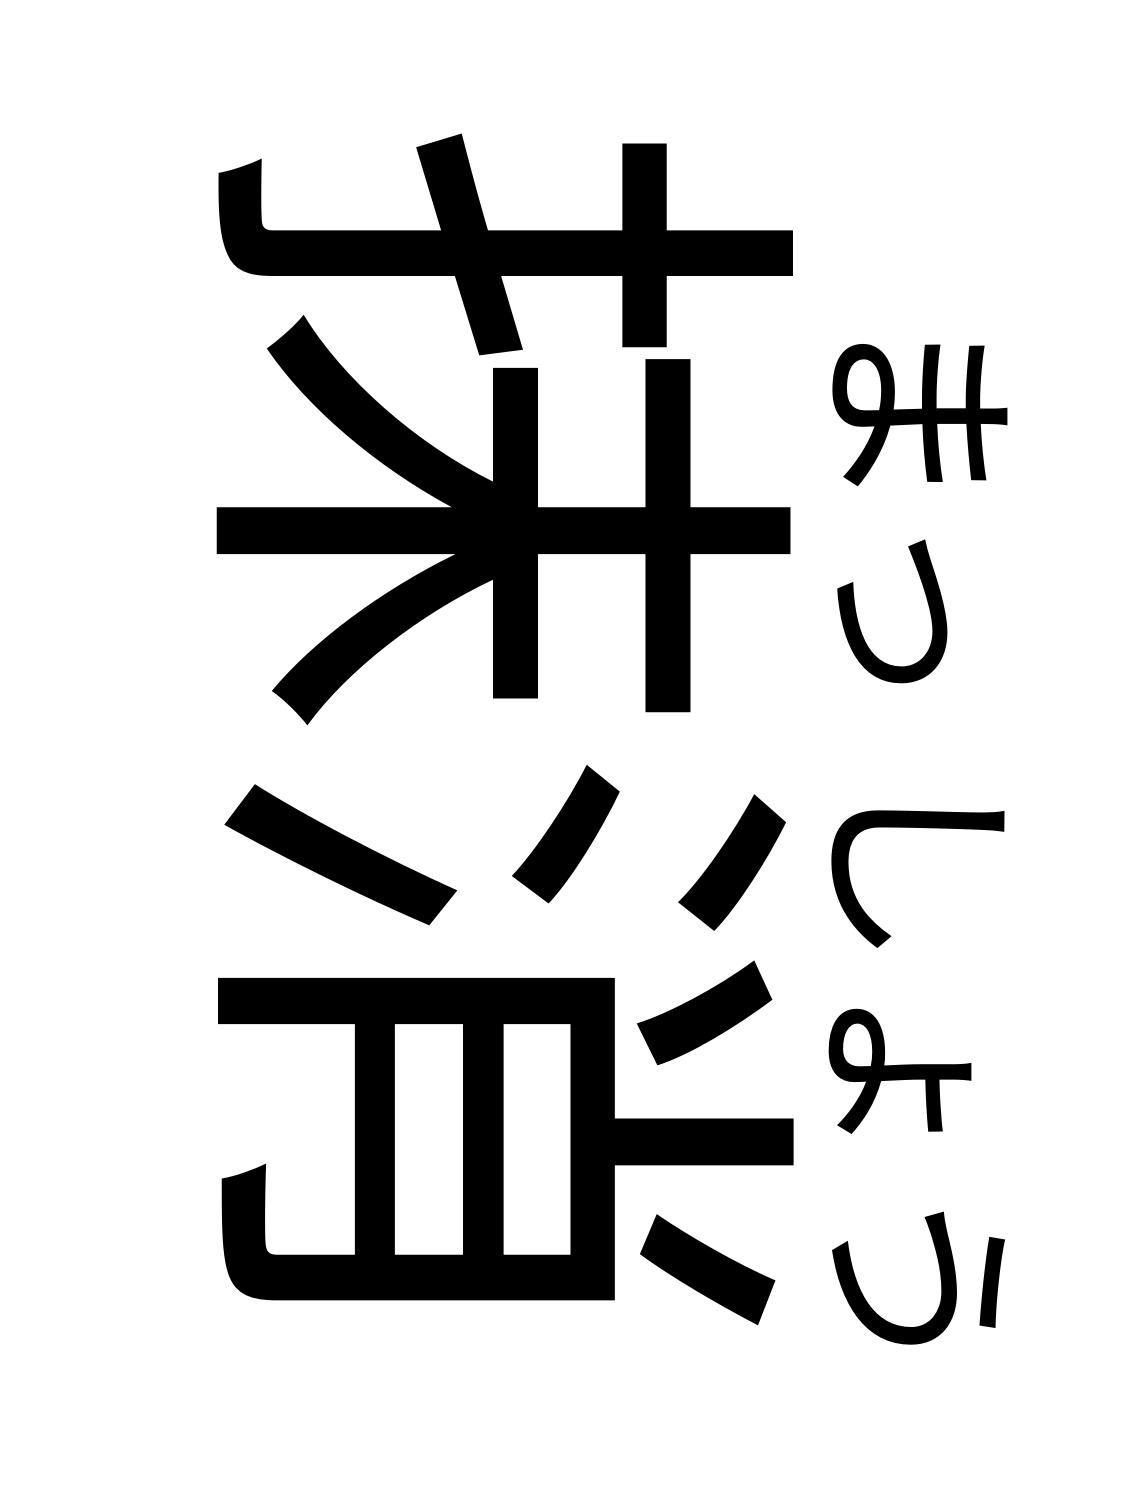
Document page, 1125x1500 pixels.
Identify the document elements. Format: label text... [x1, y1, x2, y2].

text_box 抹消 [135, 116, 894, 1384]
text_box まっ しょう [775, 194, 1058, 1459]
